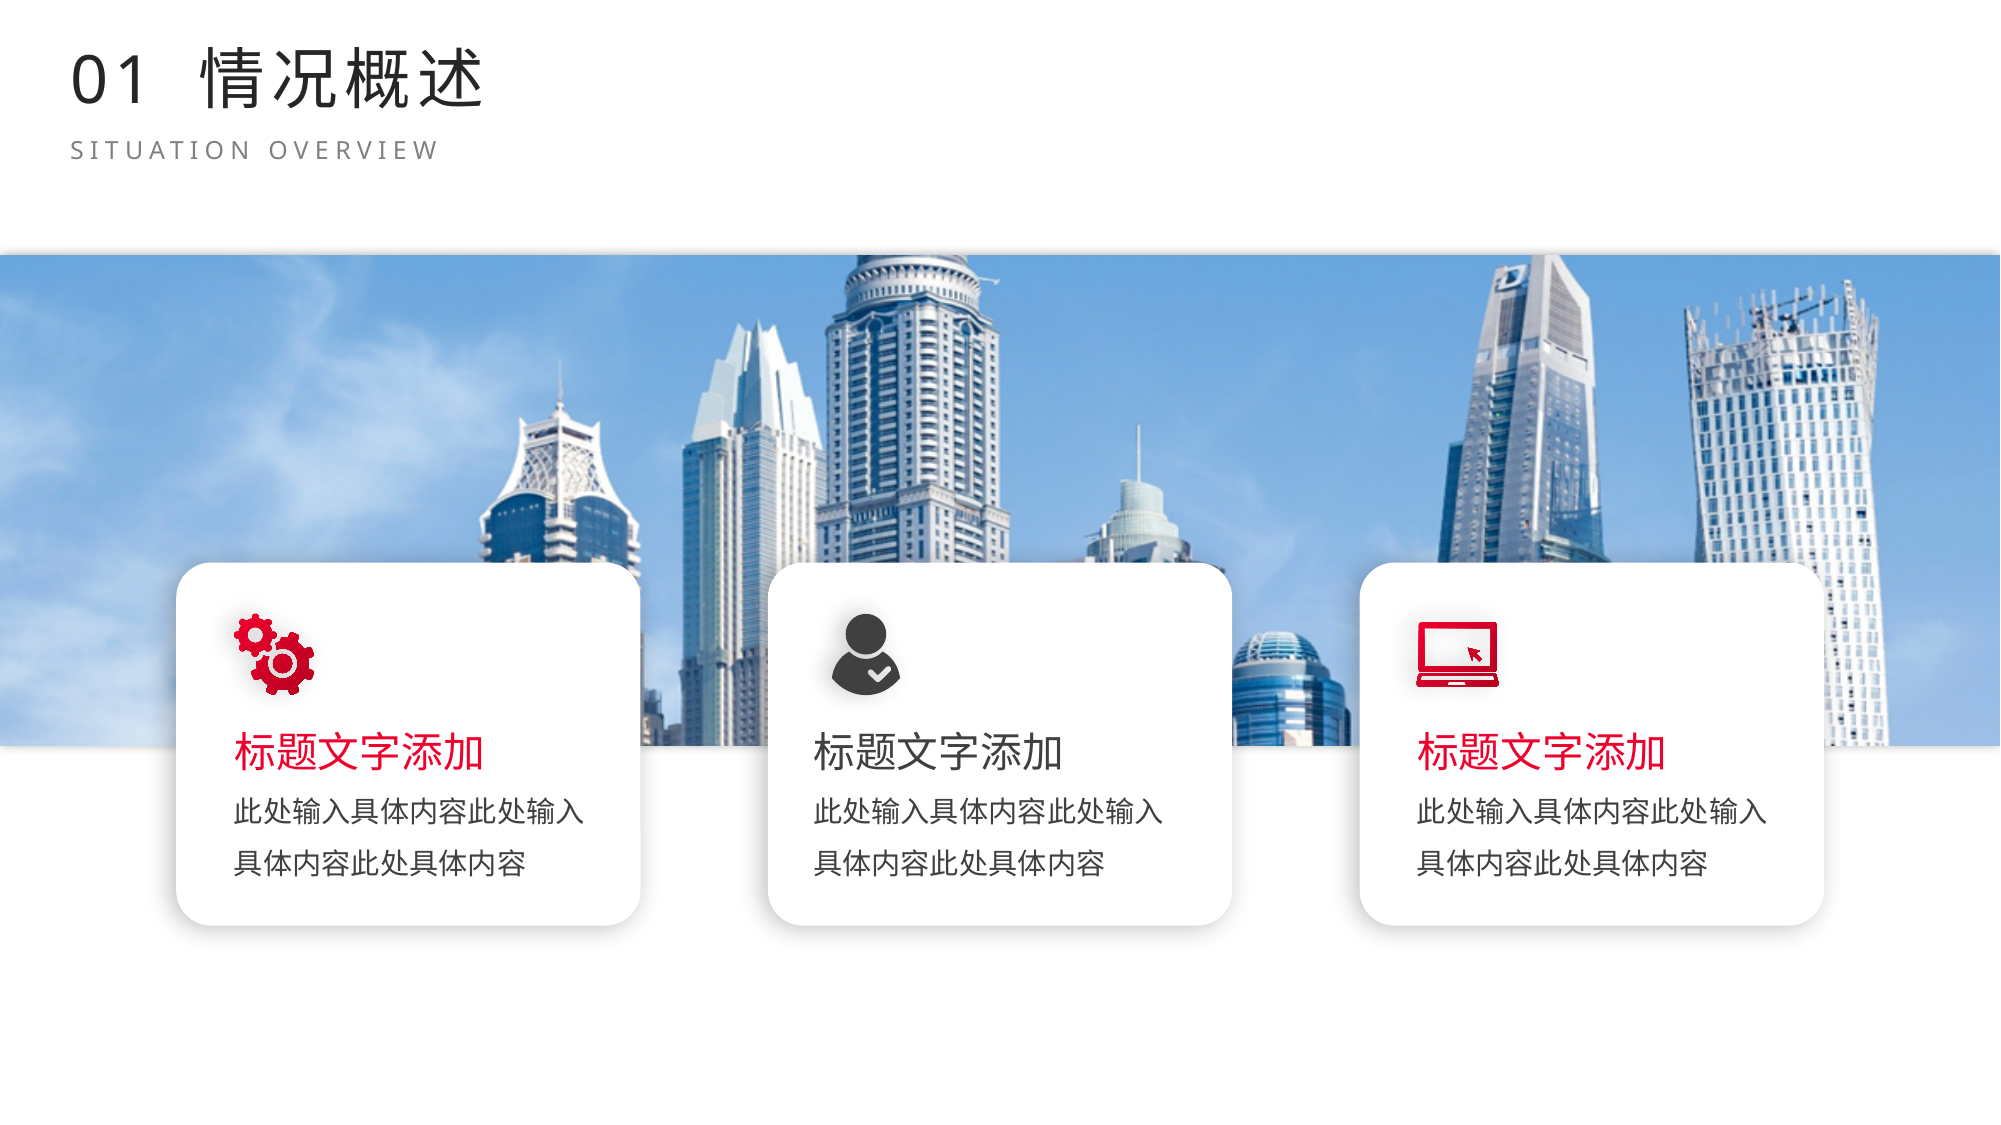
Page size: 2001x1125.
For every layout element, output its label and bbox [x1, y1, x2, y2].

text_box [176, 562, 641, 926]
text_box [55, 29, 593, 170]
text_box [1359, 562, 1824, 926]
text_box [767, 562, 1233, 926]
text_box [0, 254, 2000, 746]
